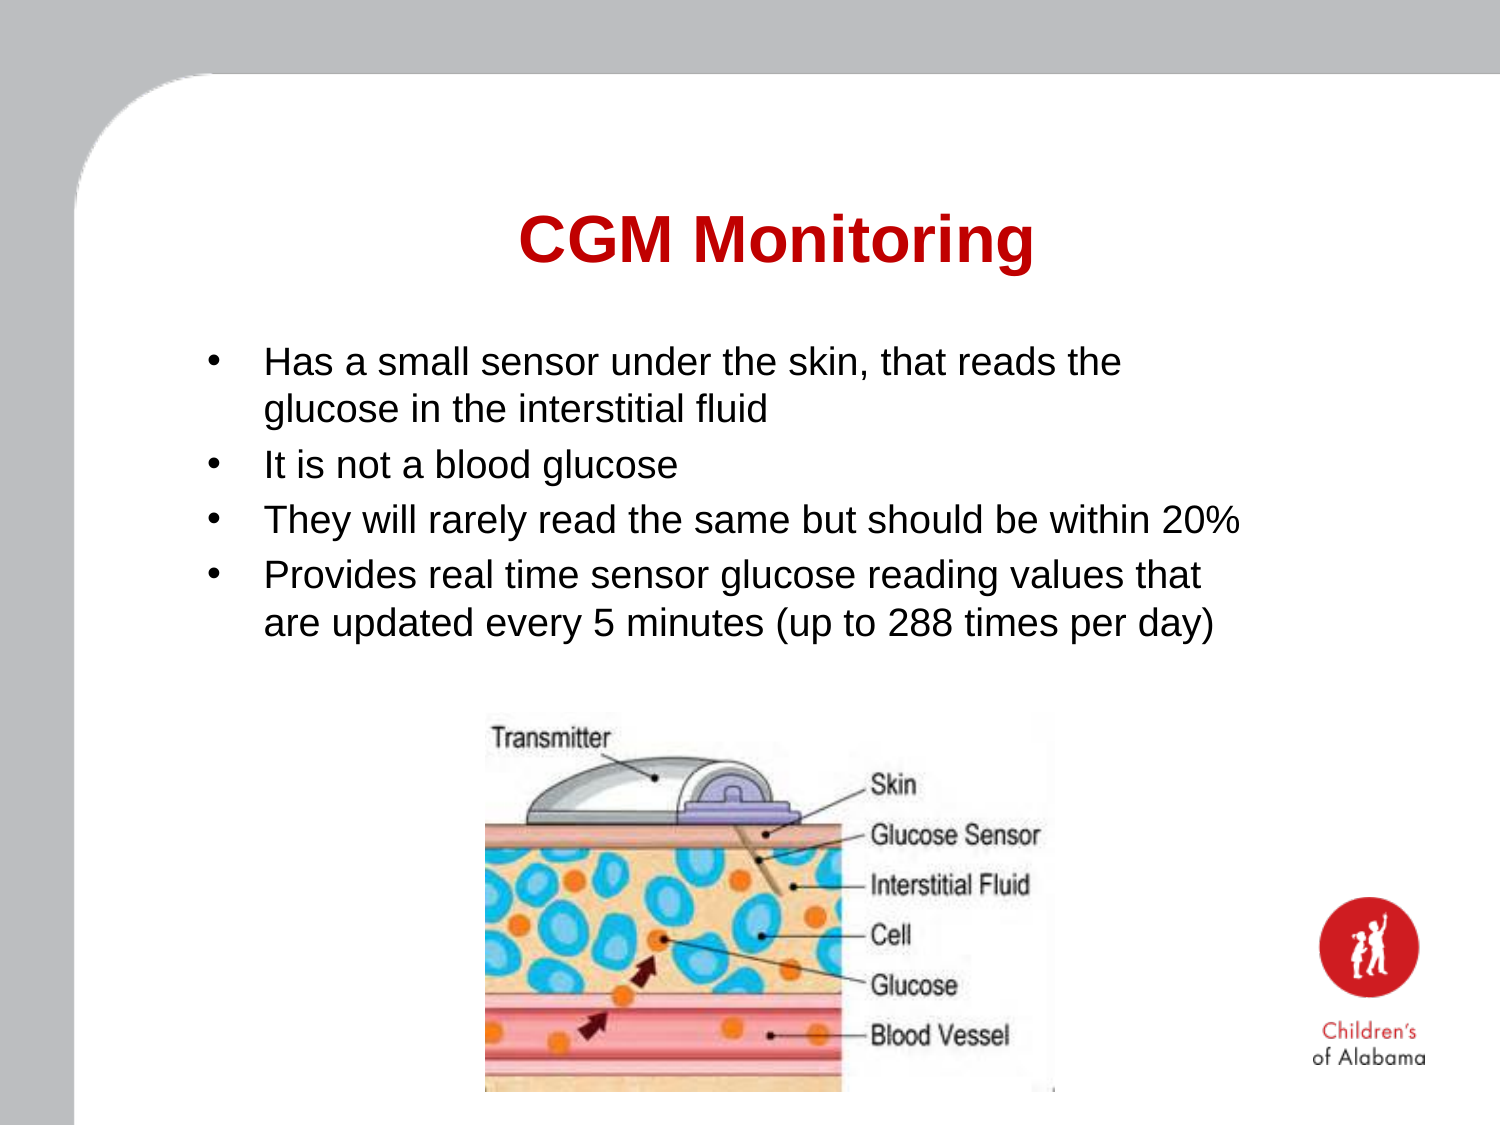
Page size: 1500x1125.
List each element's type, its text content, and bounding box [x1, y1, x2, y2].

list Has a small sensor under the skin, that reads the glucose in the interstitial fluid It is not a blood glucose They will rarely read the same but should be within 20% Provides real time sensor glucose reading values that are updated every 5 minutes (up to 288 times per day) [191, 328, 1284, 994]
title CGM Monitoring [243, 169, 1313, 302]
picture [0, 0, 1500, 1125]
